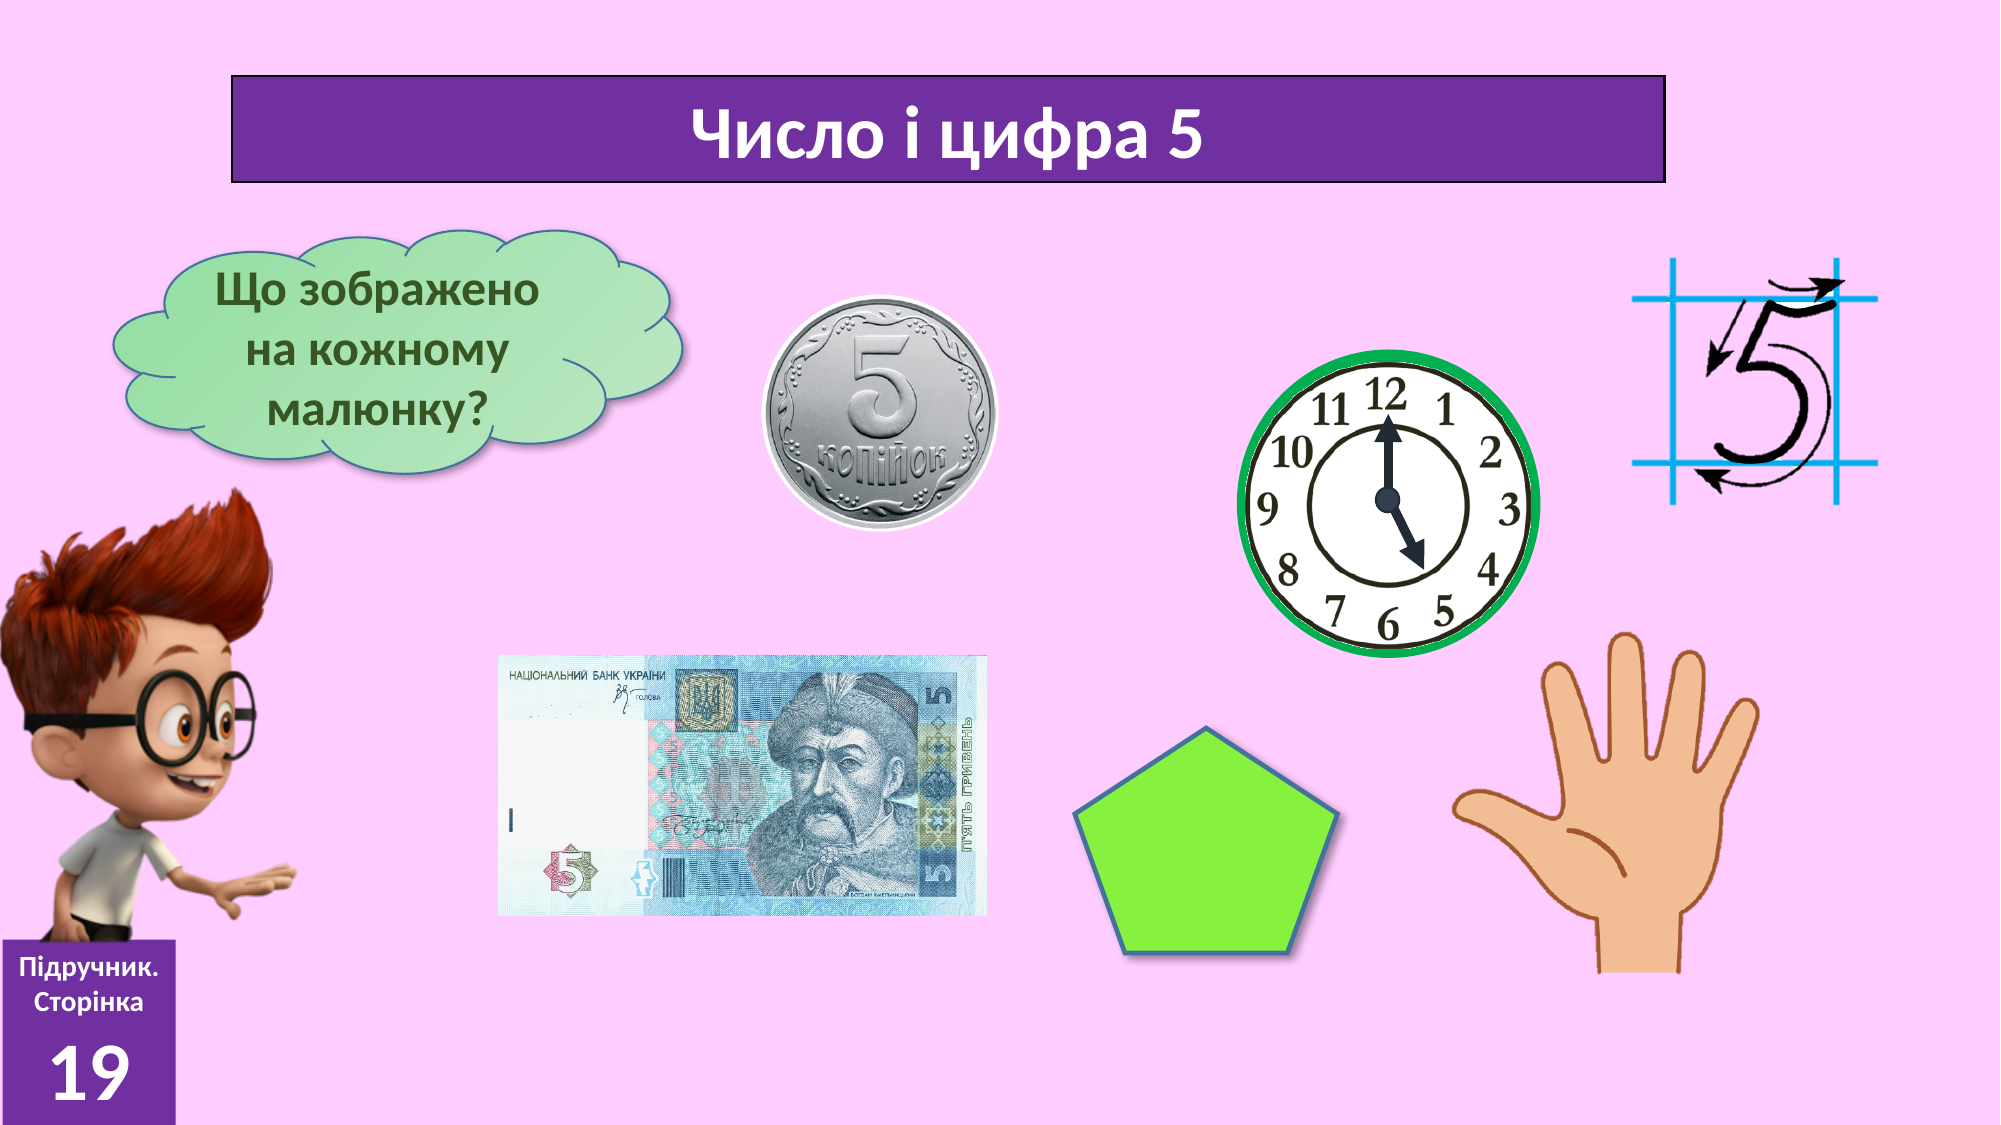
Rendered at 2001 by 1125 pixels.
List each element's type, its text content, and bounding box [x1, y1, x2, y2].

text_box Підручник. Сторінка 19 [2, 943, 177, 1125]
text_box Що зображено на кожному малюнку? [112, 229, 684, 475]
picture [761, 294, 999, 532]
picture [498, 655, 987, 916]
picture [1229, 346, 1763, 983]
picture [0, 484, 299, 943]
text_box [1390, 501, 1425, 570]
text_box Число і цифра 5 [231, 75, 1666, 183]
picture [1627, 226, 1891, 522]
text_box [1073, 726, 1339, 955]
